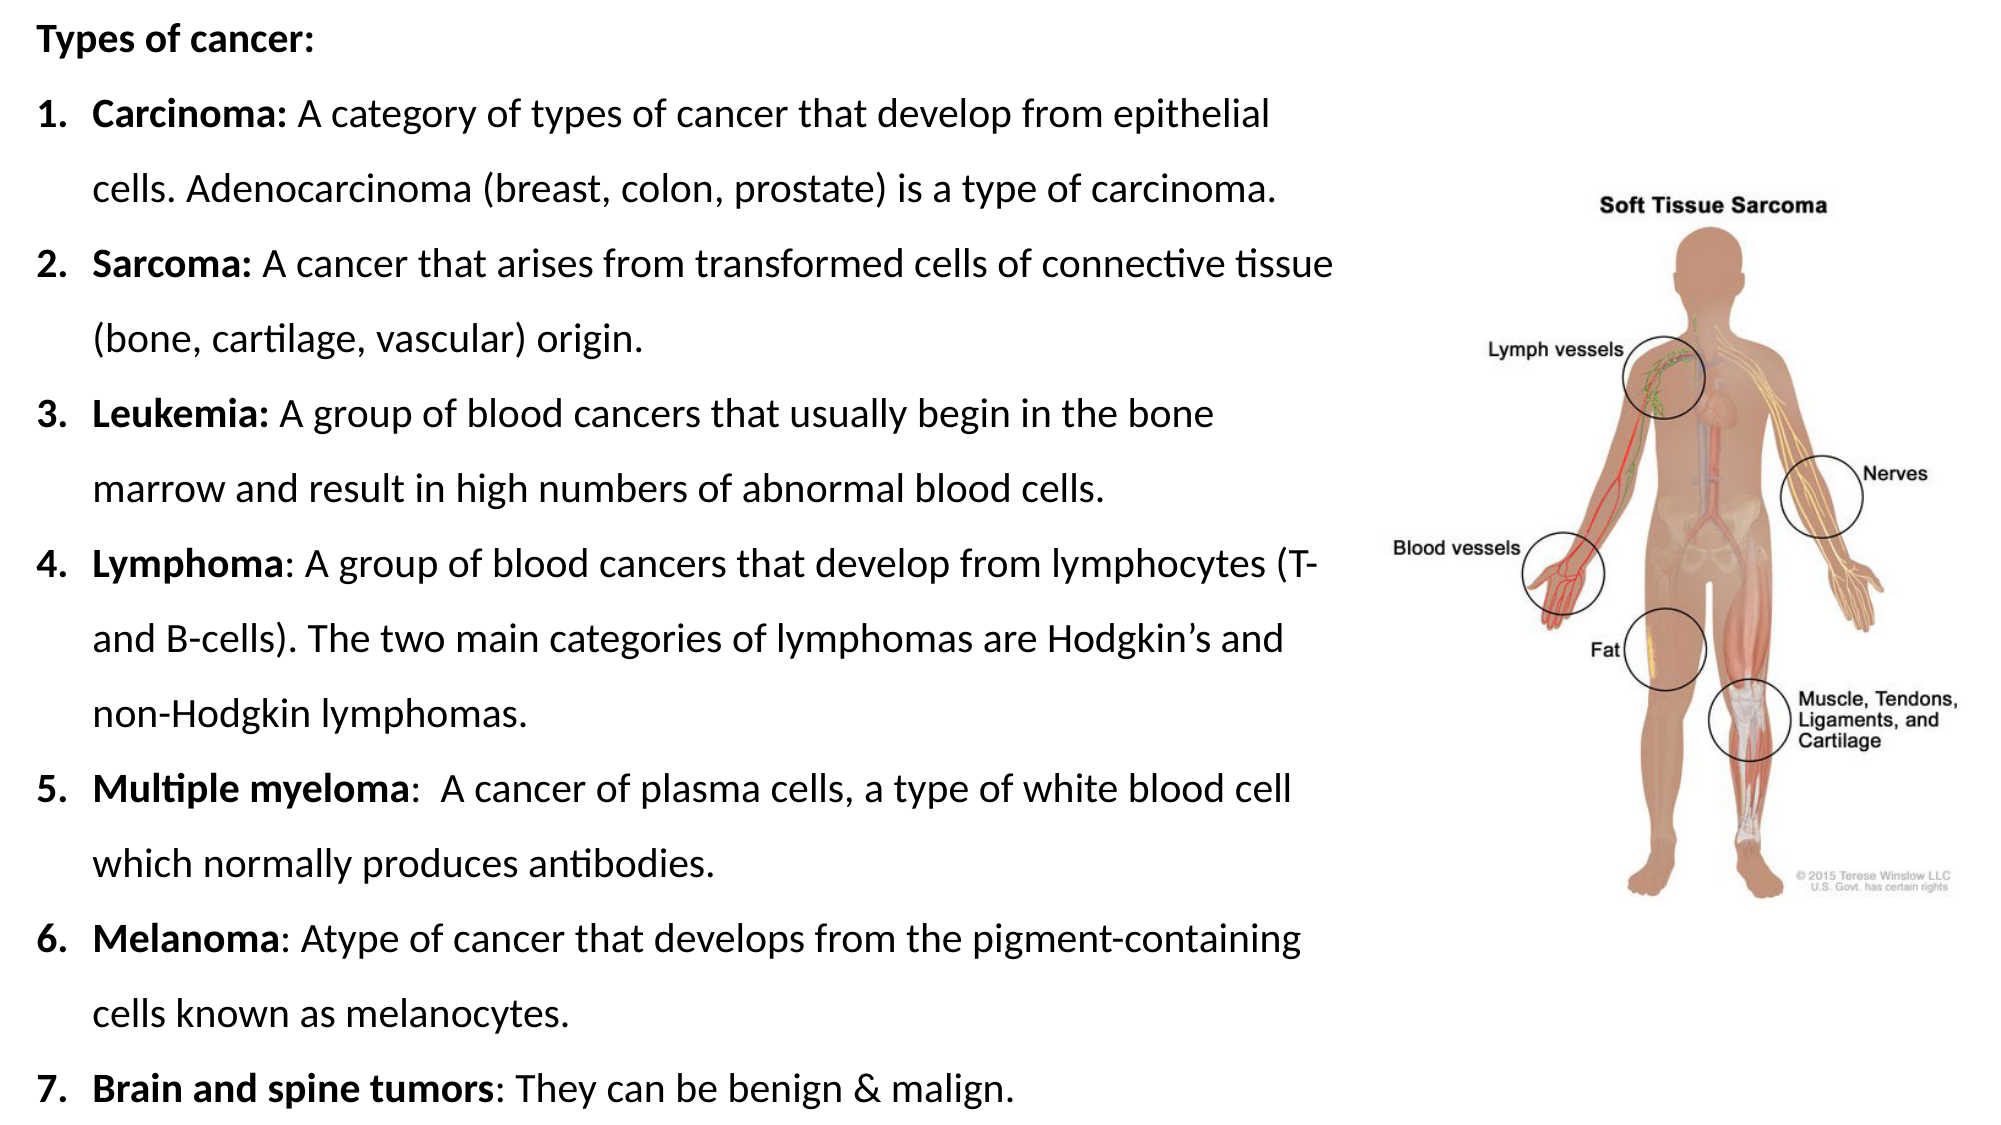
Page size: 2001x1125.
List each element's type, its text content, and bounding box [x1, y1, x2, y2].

text_box Types of cancer: Carcinoma: A category of types of cancer that develop from epithelial cells. Adenocarcinoma (breast, colon, prostate) is a type of carcinoma. Sarcoma: A cancer that arises from transformed cells of connective tissue (bone, cartilage, vascular) origin. Leukemia: A group of blood cancers that usually begin in the bone marrow and result in high numbers of abnormal blood cells. Lymphoma: A group of blood cancers that develop from lymphocytes (T- and B-cells). The two main categories of lymphomas are Hodgkin’s and non-Hodgkin lymphomas. Multiple myeloma: A cancer of plasma cells, a type of white blood cell which normally produces antibodies. Melanoma: Atype of cancer that develops from the pigment-containing cells known as melanocytes. Brain and spine tumors: They can be benign & malign. [21, 0, 1370, 1119]
picture [1382, 186, 1961, 903]
